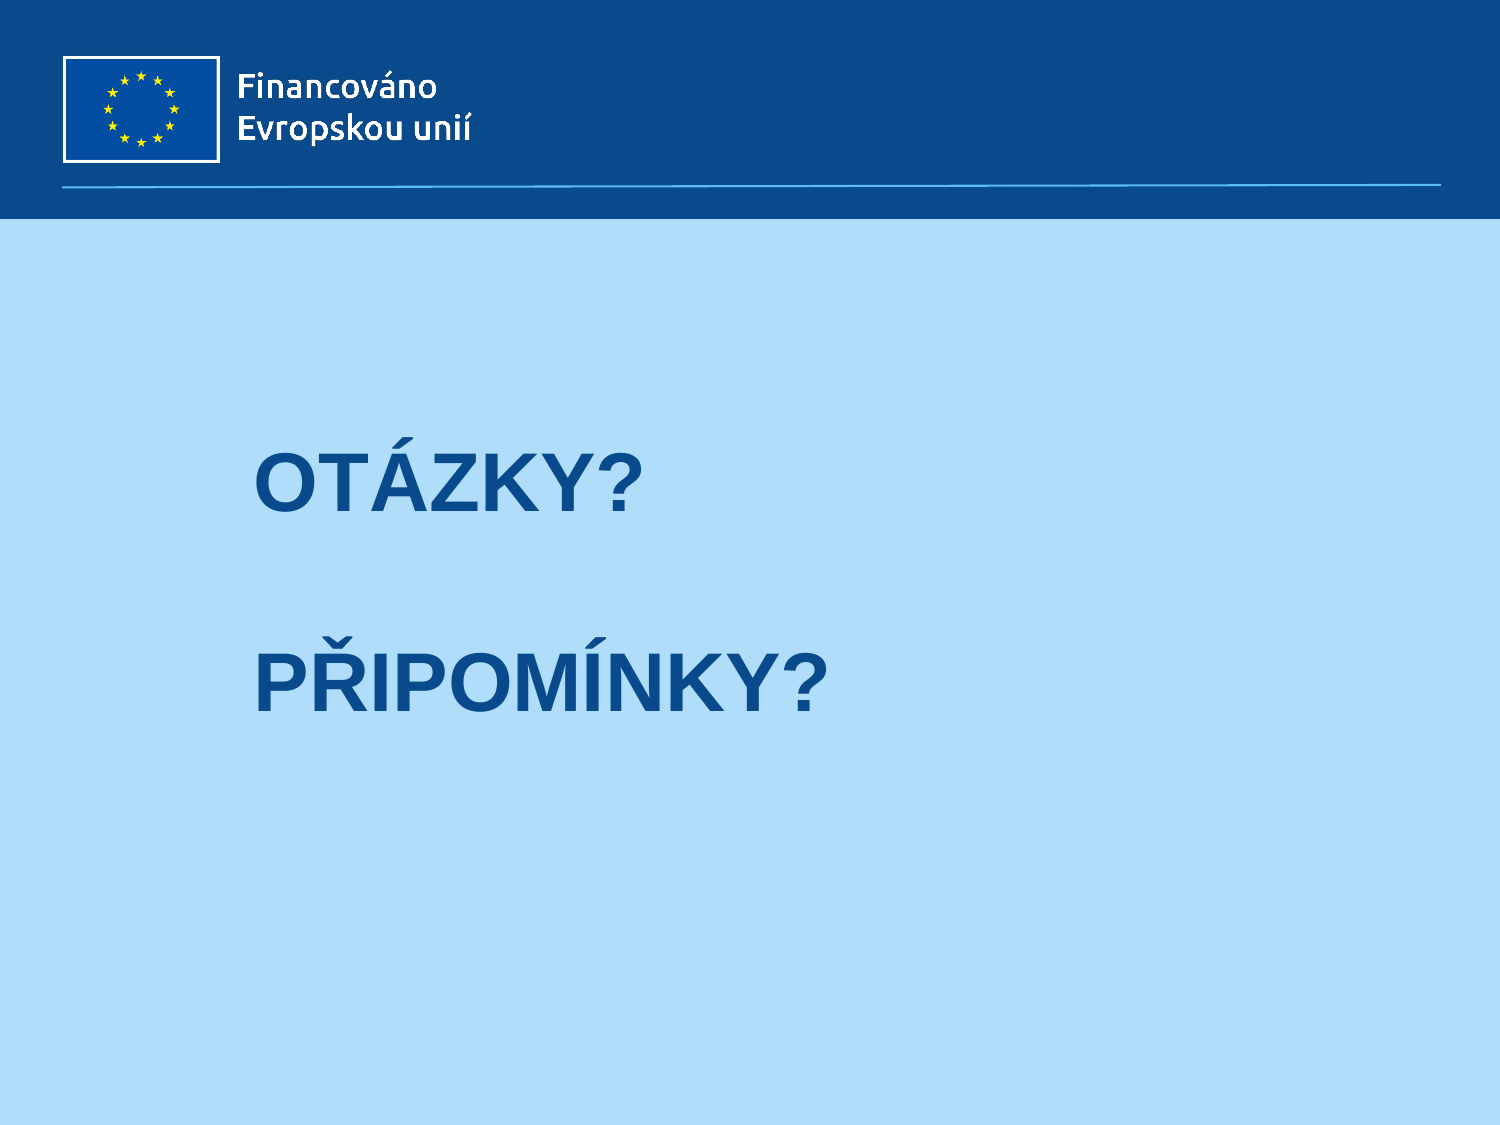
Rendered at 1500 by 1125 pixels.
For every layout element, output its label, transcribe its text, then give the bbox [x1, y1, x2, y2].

picture [54, 42, 489, 173]
title Otázky? Připomínky? [248, 428, 1441, 629]
